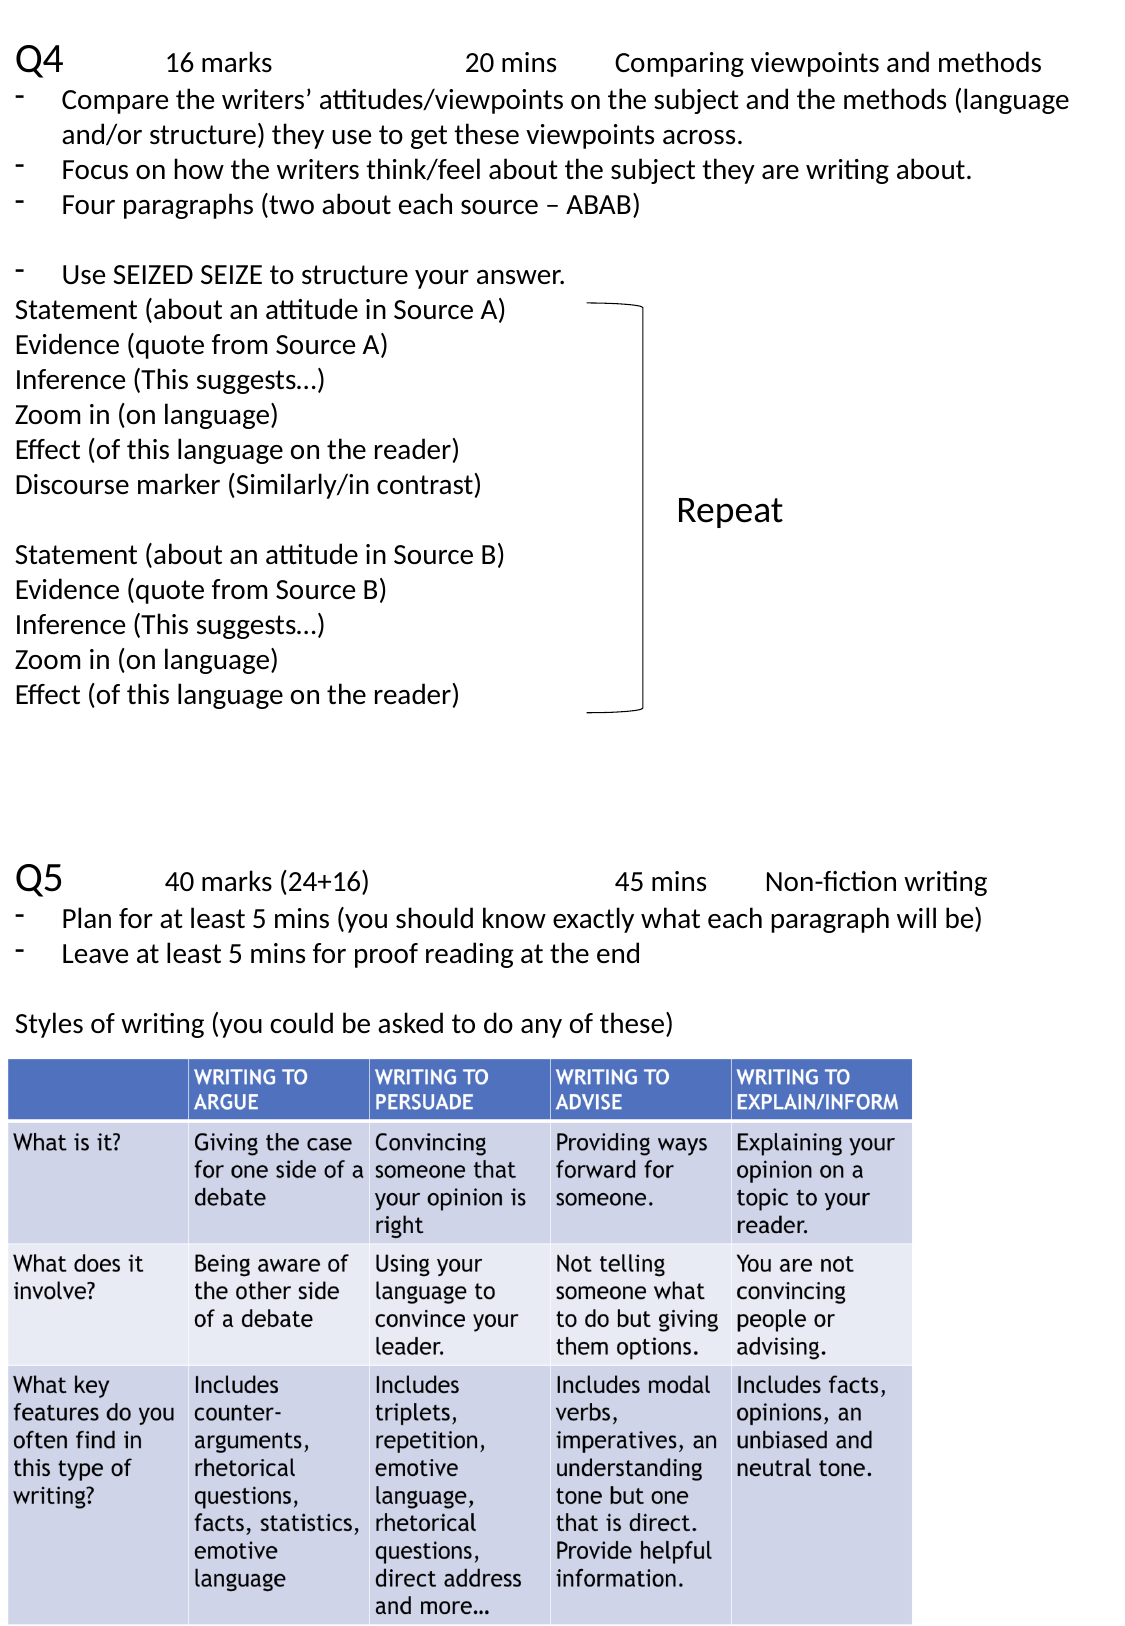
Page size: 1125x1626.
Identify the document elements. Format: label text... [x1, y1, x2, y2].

text_box Repeat [661, 477, 975, 538]
text_box Q4 16 marks 20 mins Comparing viewpoints and methods Compare the writers’ attitudes/viewpoints on the subject and the methods (language and/or structure) they use to get these viewpoints across. Focus on how the writers think/feel about the subject they are writing about. Four paragraphs (two about each source – ABAB) Use SEIZED SEIZE to structure your answer. Statement (about an attitude in Source A) Evidence (quote from Source A) Inference (This suggests…) Zoom in (on language) Effect (of this language on the reader) Discourse marker (Similarly/in contrast) Statement (about an attitude in Source B) Evidence (quote from Source B) Inference (This suggests…) Zoom in (on language) Effect (of this language on the reader) Q5 40 marks (24+16) 45 mins Non-fiction writing Plan for at least 5 mins (you should know exactly what each paragraph will be) Leave at least 5 mins for proof reading at the end Styles of writing (you could be asked to do any of these) [0, 23, 1125, 1472]
picture [0, 1053, 921, 1625]
text_box [586, 302, 644, 714]
